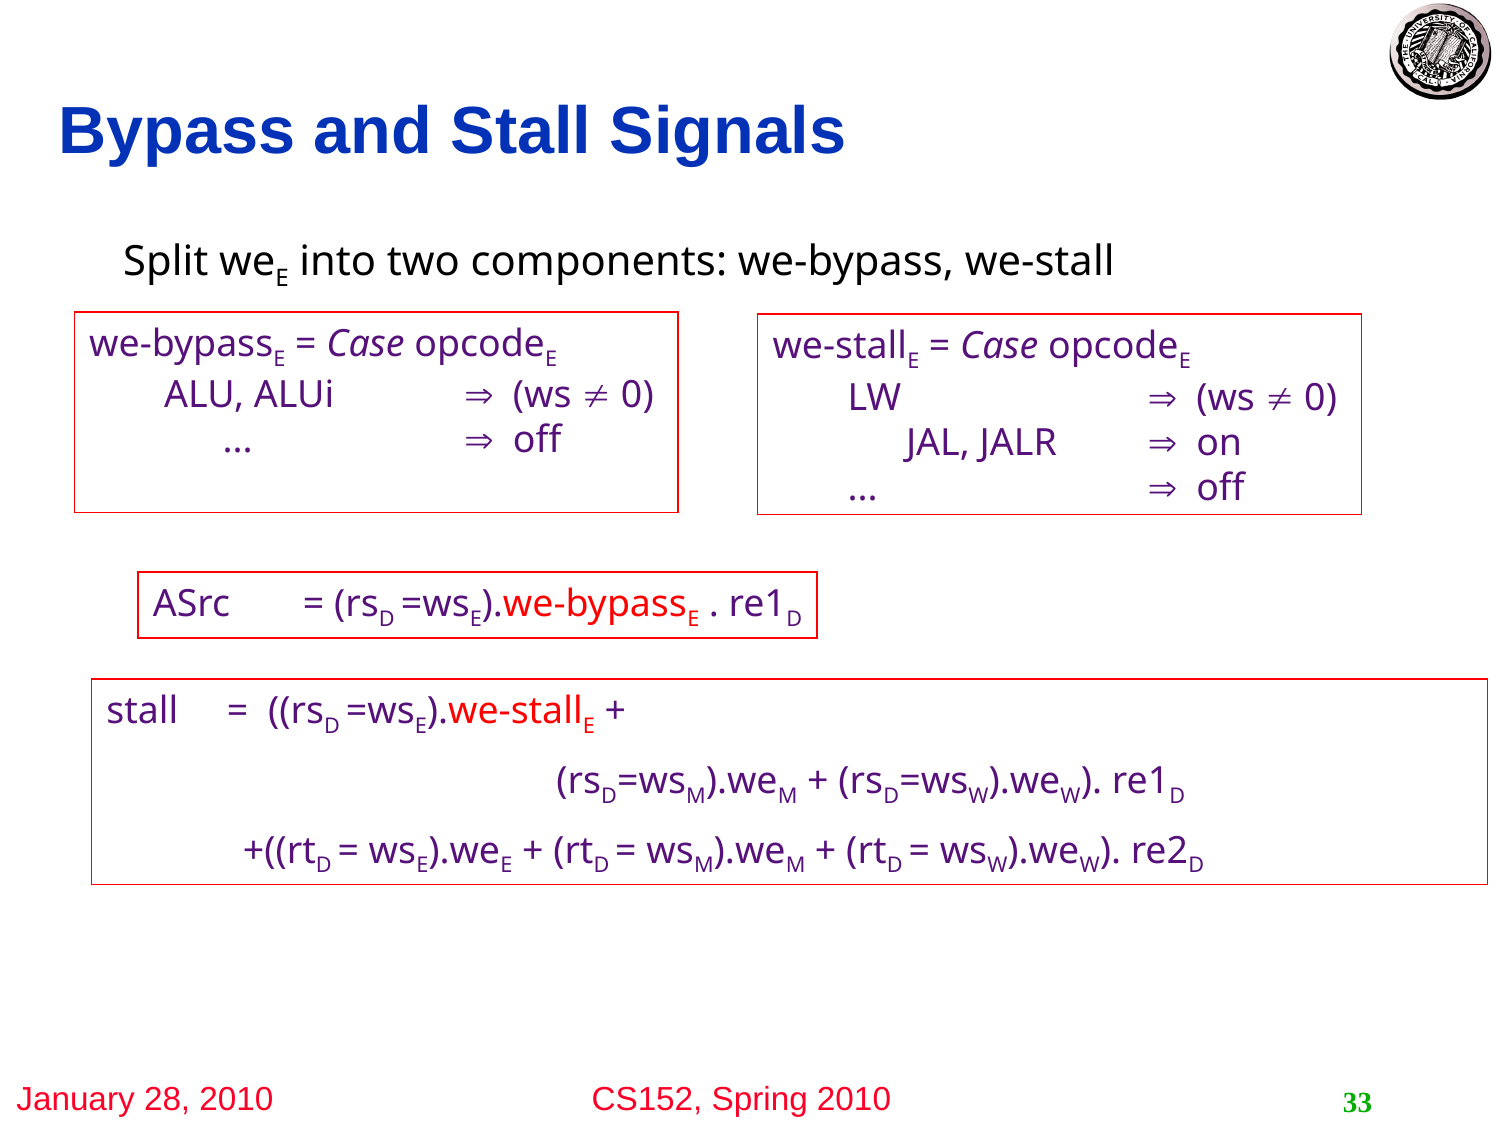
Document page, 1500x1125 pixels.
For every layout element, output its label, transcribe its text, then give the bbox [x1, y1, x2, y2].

picture [1378, 0, 1500, 103]
text_box ASrc = (rsD =wsE).we-bypassE . re1D [138, 572, 818, 638]
text_box stall = ((rsD =wsE).we-stallE + (rsD=wsM).weM + (rsD=wsW).weW). re1D +((rtD = wsE).weE + (rtD = wsM).weM + (rtD = wsW).weW). re2D [91, 678, 1488, 885]
title Bypass and Stall Signals [43, 66, 1219, 199]
text_box Split weE into two components: we-bypass, we-stall [108, 226, 1130, 299]
slide_number 33 [1074, 1076, 1388, 1125]
text_box we-bypassE = Case opcodeE ALU, ALUi  (ws  0) ... off [74, 311, 679, 513]
text_box we-stallE = Case opcodeE LW  (ws  0) JAL, JALR on ... off [757, 313, 1362, 515]
